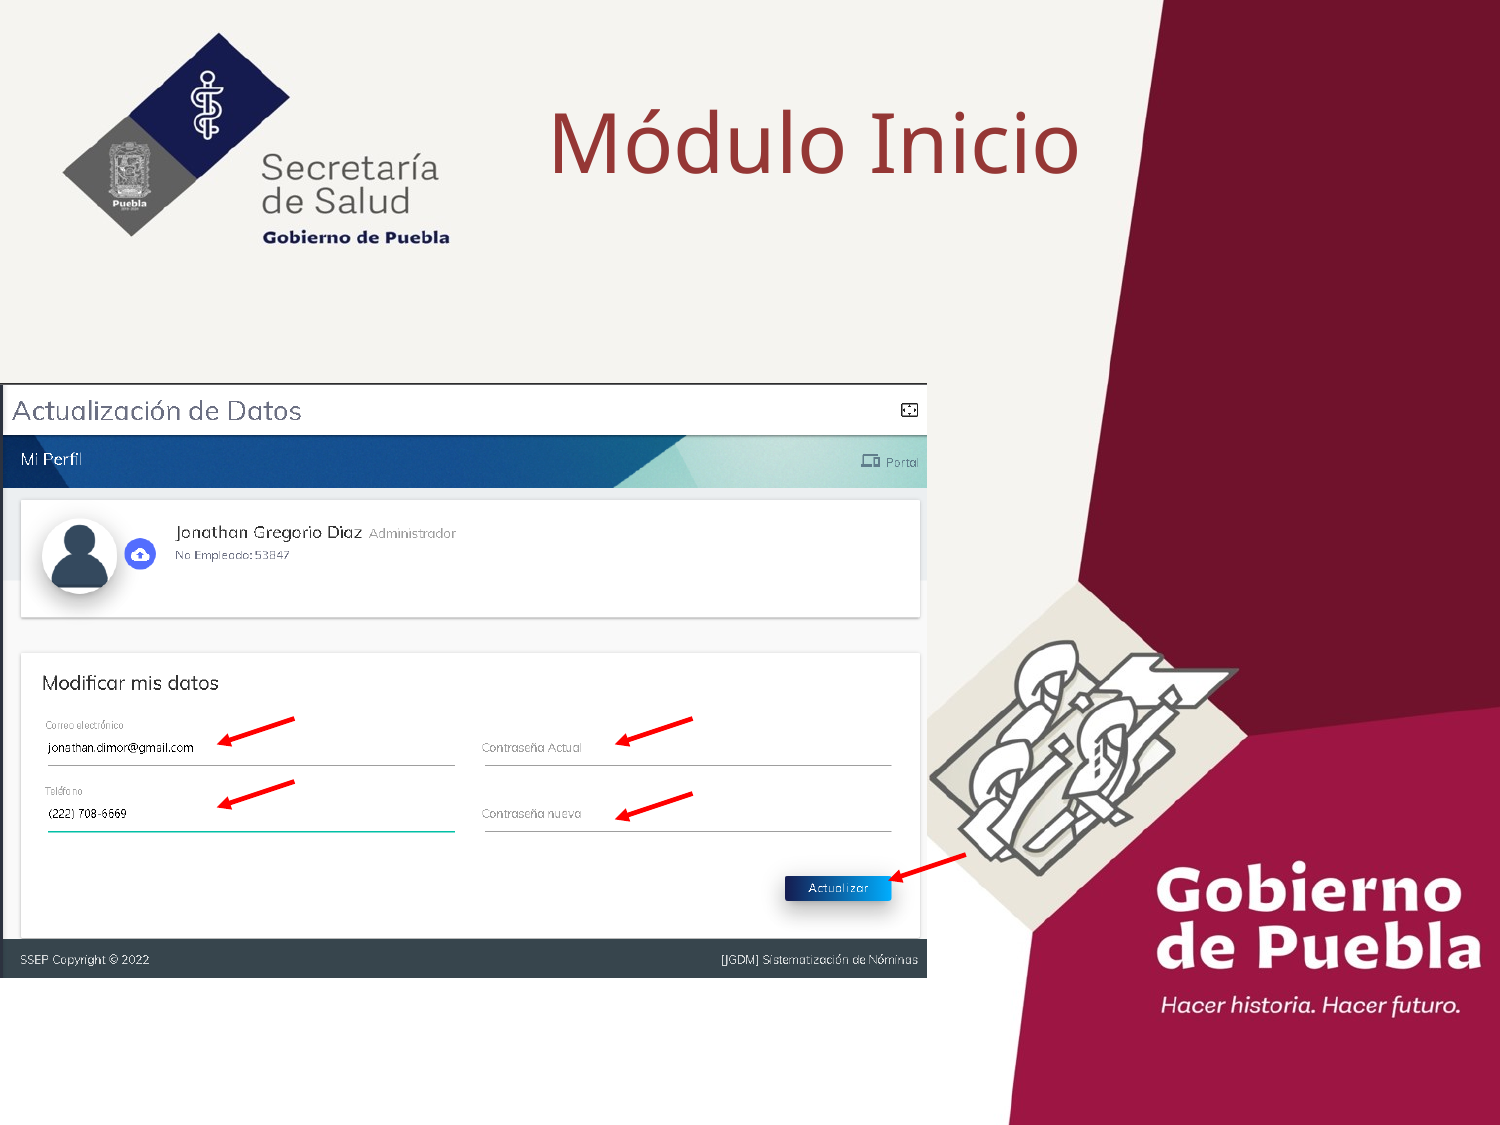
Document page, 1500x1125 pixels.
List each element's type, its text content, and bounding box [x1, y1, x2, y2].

picture [0, 0, 1500, 1125]
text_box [614, 793, 693, 820]
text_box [614, 718, 693, 745]
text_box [887, 854, 967, 881]
text_box Módulo Inicio [532, 82, 1098, 198]
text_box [216, 781, 295, 808]
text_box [216, 718, 295, 745]
